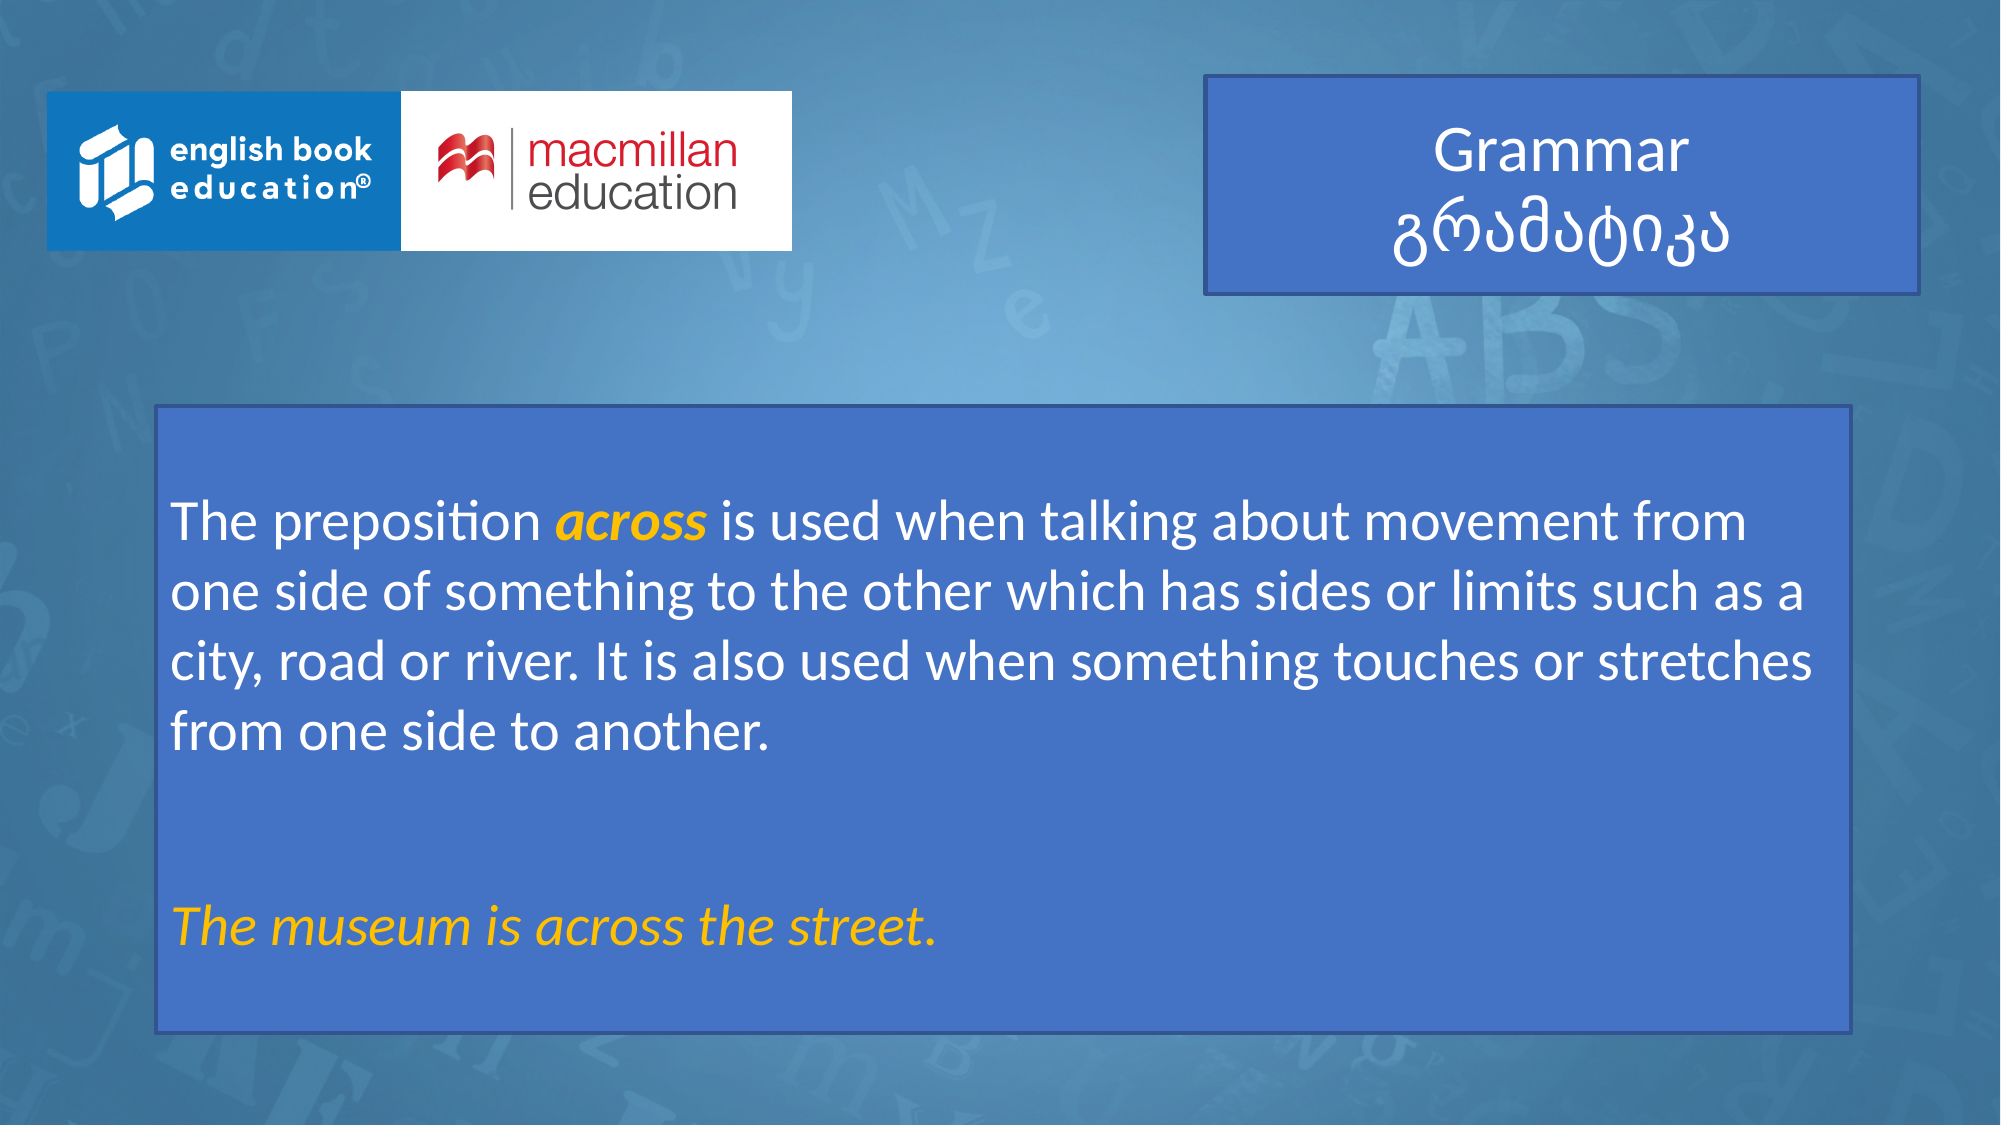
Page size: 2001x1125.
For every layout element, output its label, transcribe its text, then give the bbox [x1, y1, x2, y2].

text_box The preposition across is used when talking about movement from one side of something to the other which has sides or limits such as a city, road or river. It is also used when something touches or stretches from one side to another. The museum is across the street. [154, 404, 1853, 1035]
picture [0, 0, 2001, 1125]
text_box Grammar გრამატიკა [1203, 74, 1921, 296]
